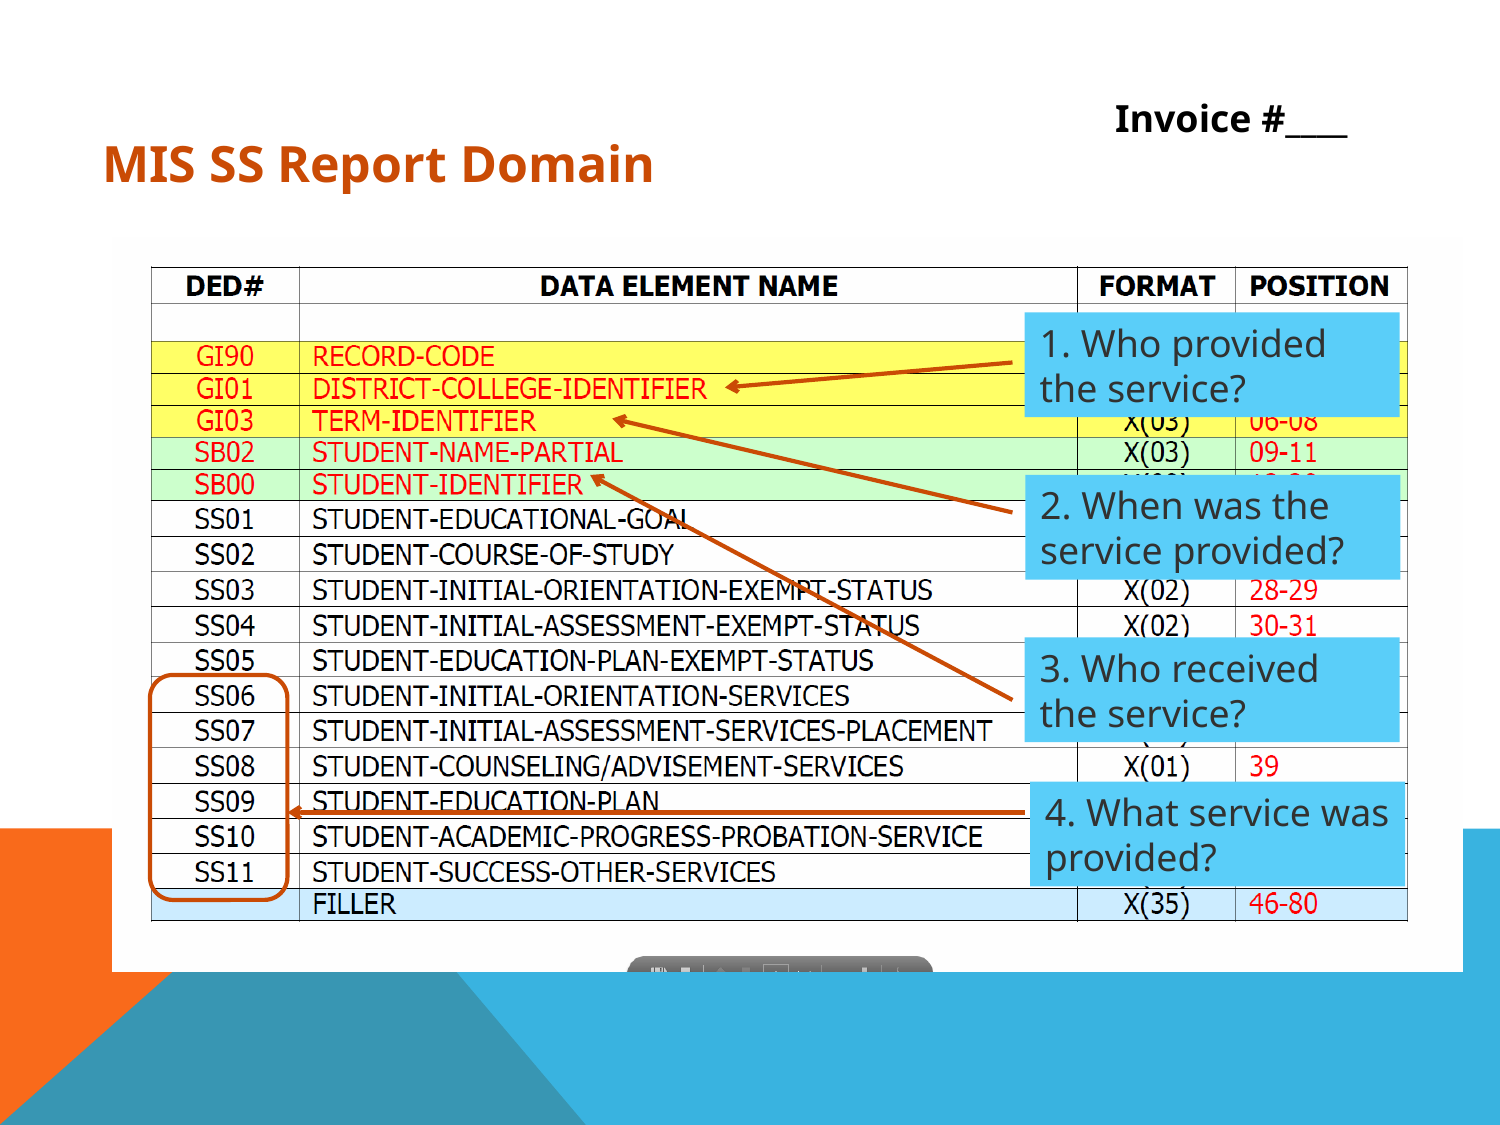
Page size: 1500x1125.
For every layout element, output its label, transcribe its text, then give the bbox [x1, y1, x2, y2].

text_box Invoice #____ [812, 87, 1363, 148]
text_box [724, 362, 1013, 388]
text_box MIS SS Report Domain [87, 124, 1400, 200]
picture [112, 237, 1463, 972]
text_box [612, 418, 1013, 474]
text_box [589, 474, 1013, 701]
